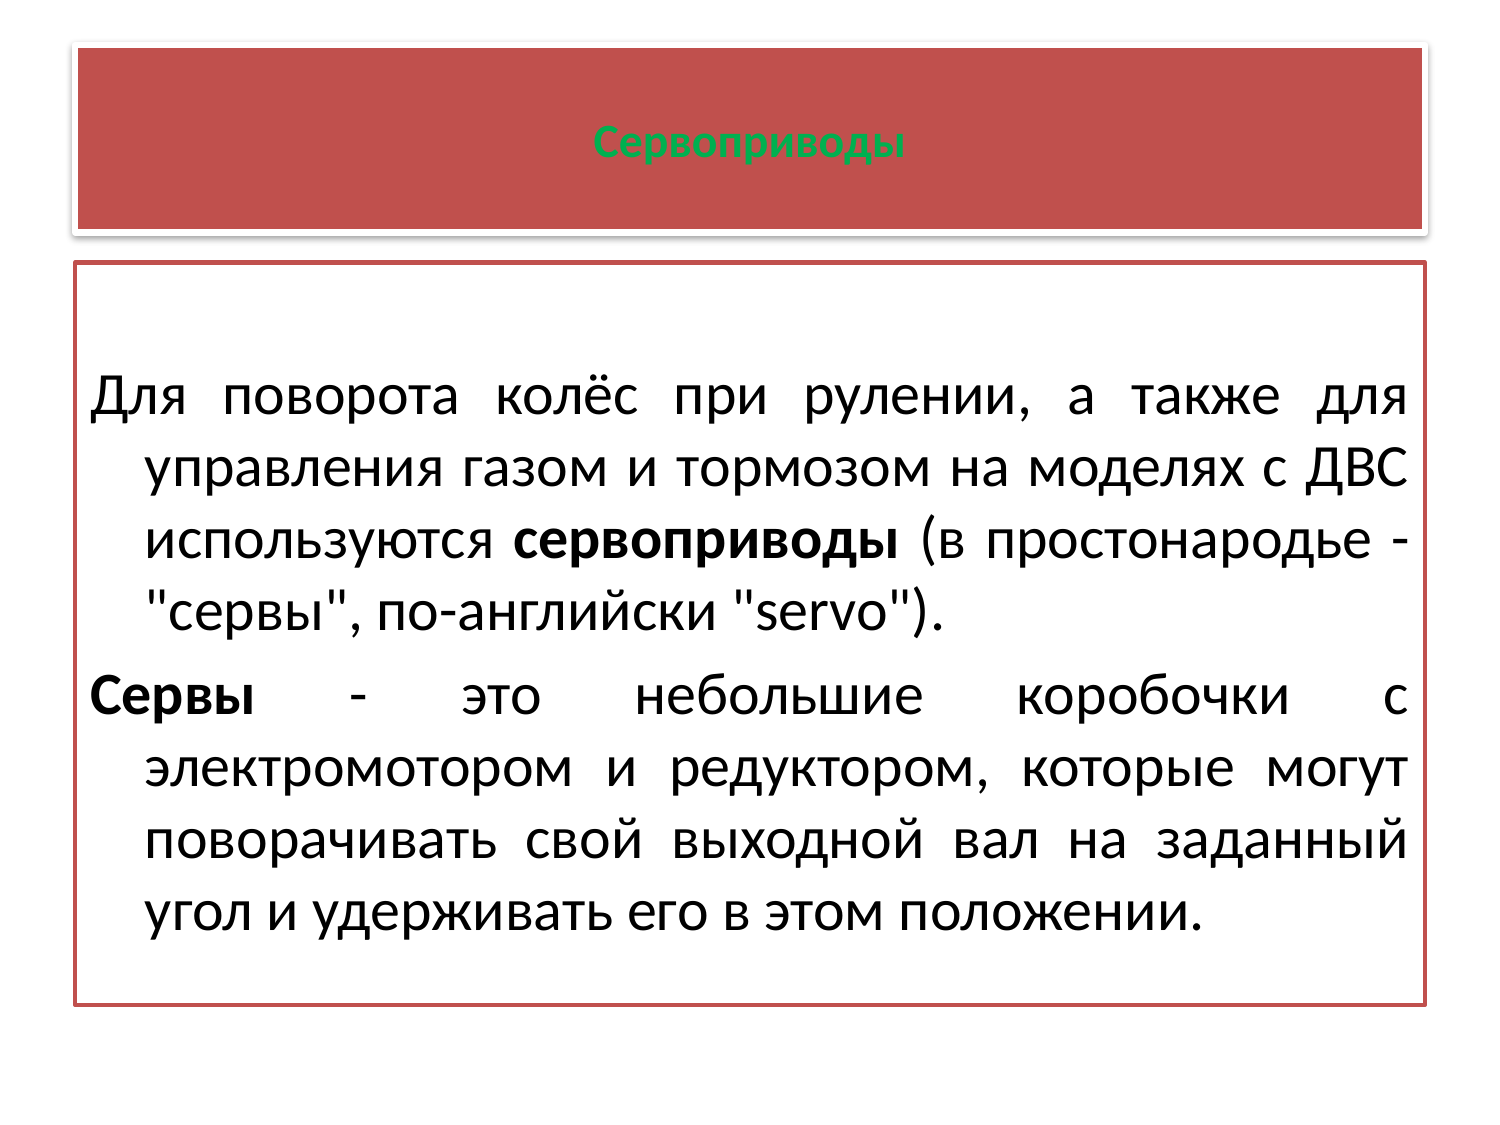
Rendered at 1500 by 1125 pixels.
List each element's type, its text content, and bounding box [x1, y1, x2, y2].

list Для поворота колёс при рулении, а также для управления газом и тормозом на моделях с ДВС используются сервоприводы (в простонародье - "сервы", по-английски "servo"). Сервы - это небольшие коробочки с электромотором и редуктором, которые могут поворачивать свой выходной вал на заданный угол и удерживать его в этом положении. [75, 262, 1425, 1005]
title Сервоприводы [75, 45, 1425, 233]
